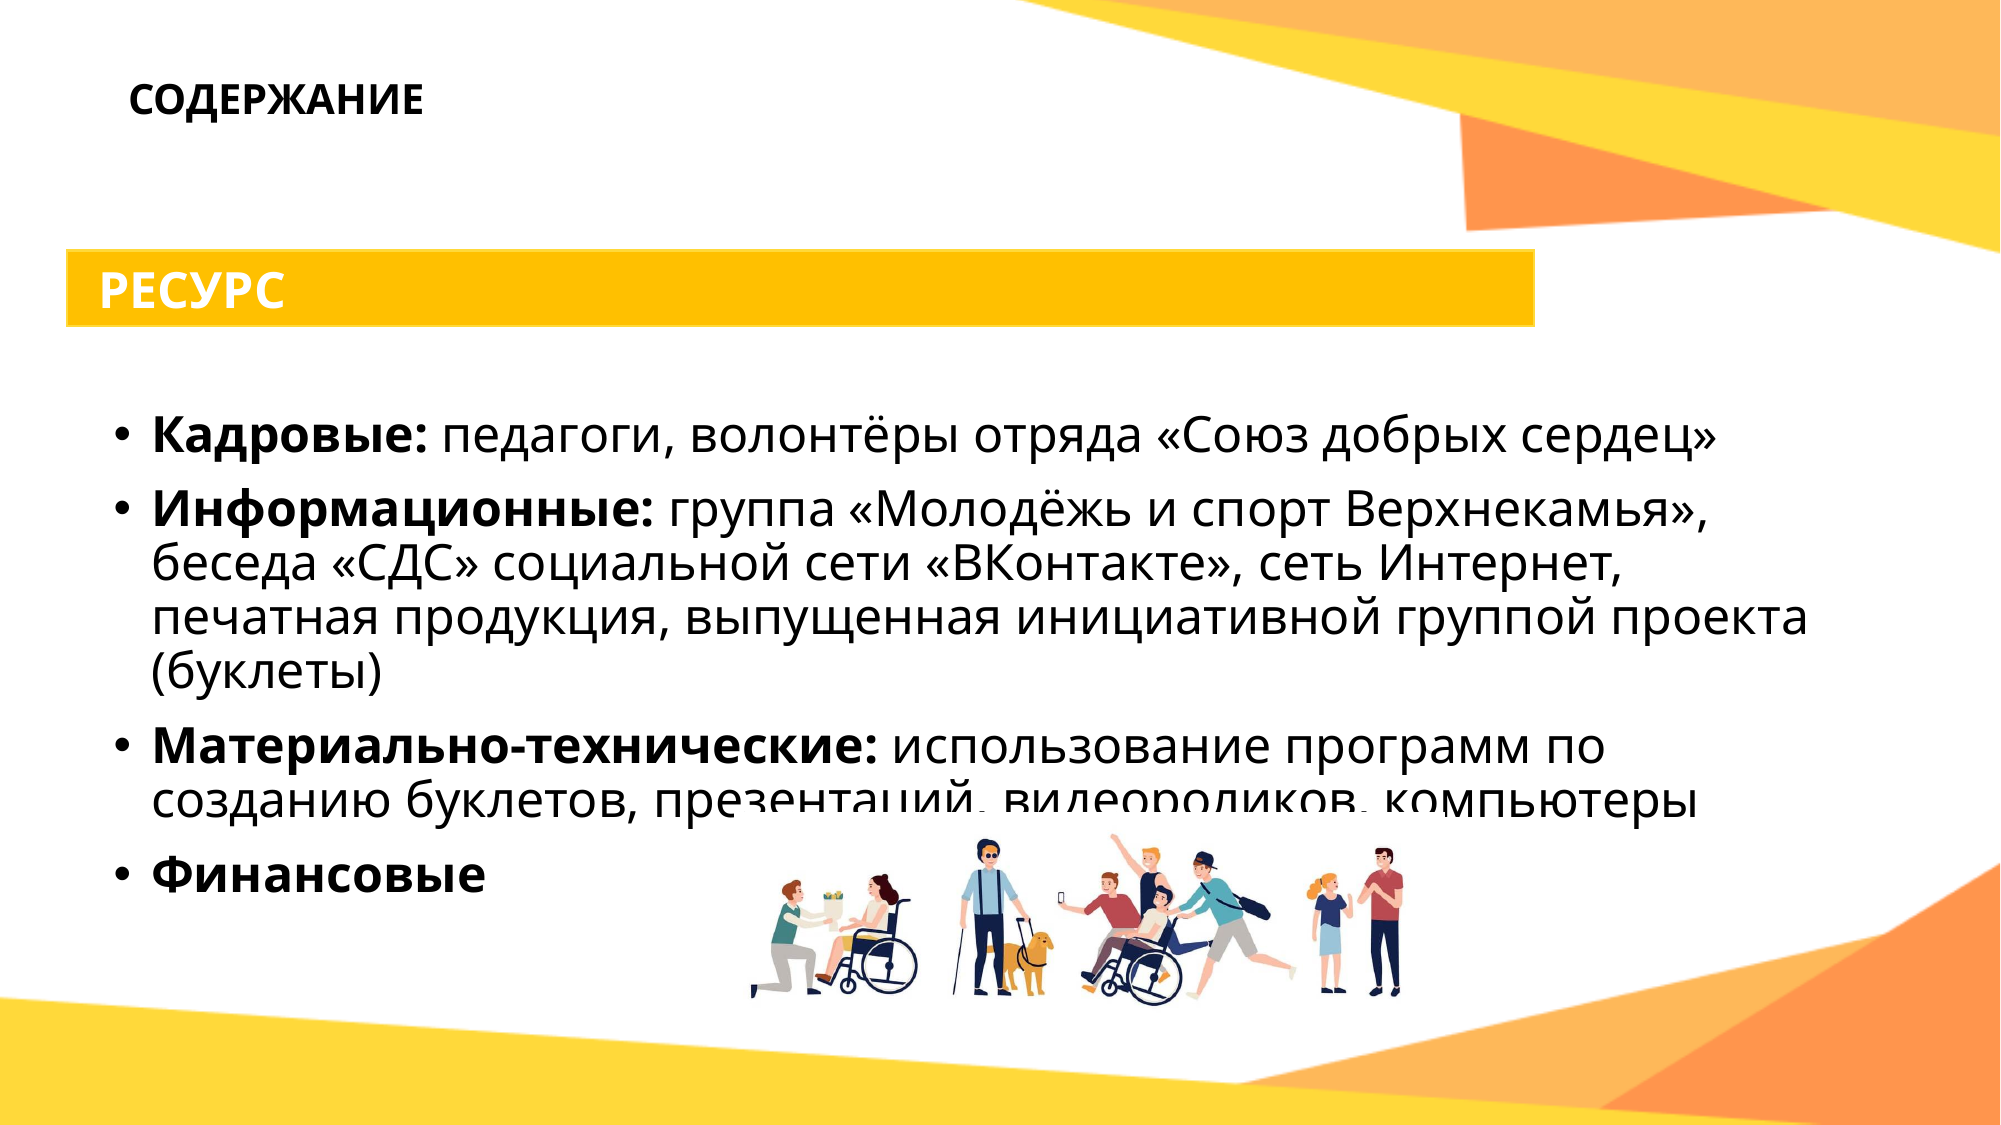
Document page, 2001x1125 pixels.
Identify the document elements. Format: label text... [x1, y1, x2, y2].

text_box [66, 249, 1535, 327]
text_box Кадровые: педагоги, волонтёры отряда «Союз добрых сердец» Информационные: группа «Молодёжь и спорт Верхнекамья», беседа «СДС» социальной сети «ВКонтакте», сеть Интернет, печатная продукция, выпущенная инициативной группой проекта (буклеты) Материально-технические: использование программ по созданию буклетов, презентаций, видеороликов, компьютеры Финансовые [98, 401, 1842, 1014]
text_box СОДЕРЖАНИЕ [113, 65, 441, 130]
text_box РЕСУРС [83, 251, 1313, 308]
picture [0, 0, 2001, 1125]
